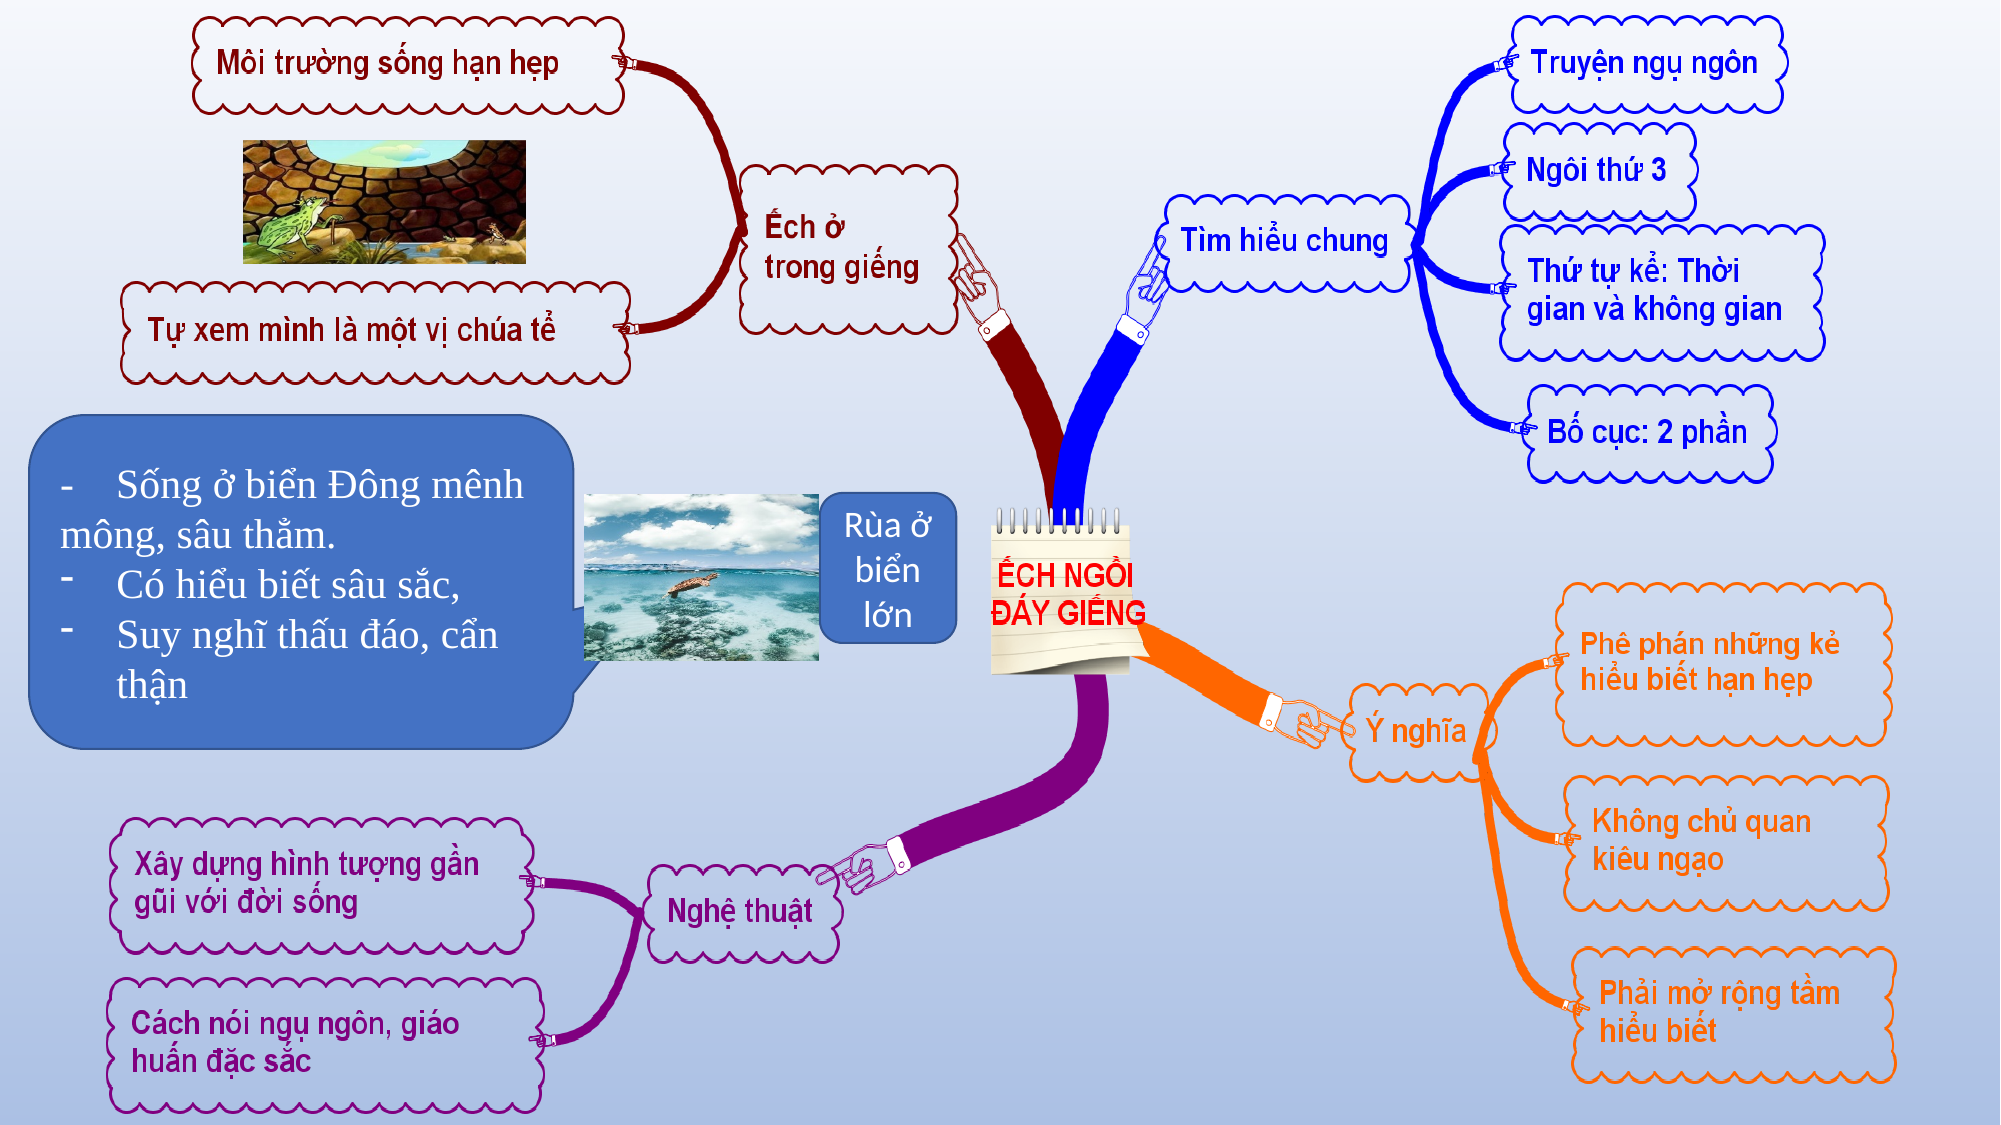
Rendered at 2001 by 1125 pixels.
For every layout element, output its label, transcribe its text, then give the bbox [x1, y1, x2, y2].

picture [99, 7, 1900, 1125]
text_box - Sống ở biển Đông mênh mông, sâu thẳm. Có hiểu biết sâu sắc, Suy nghĩ thấu đáo, cẩn thận [28, 414, 601, 750]
